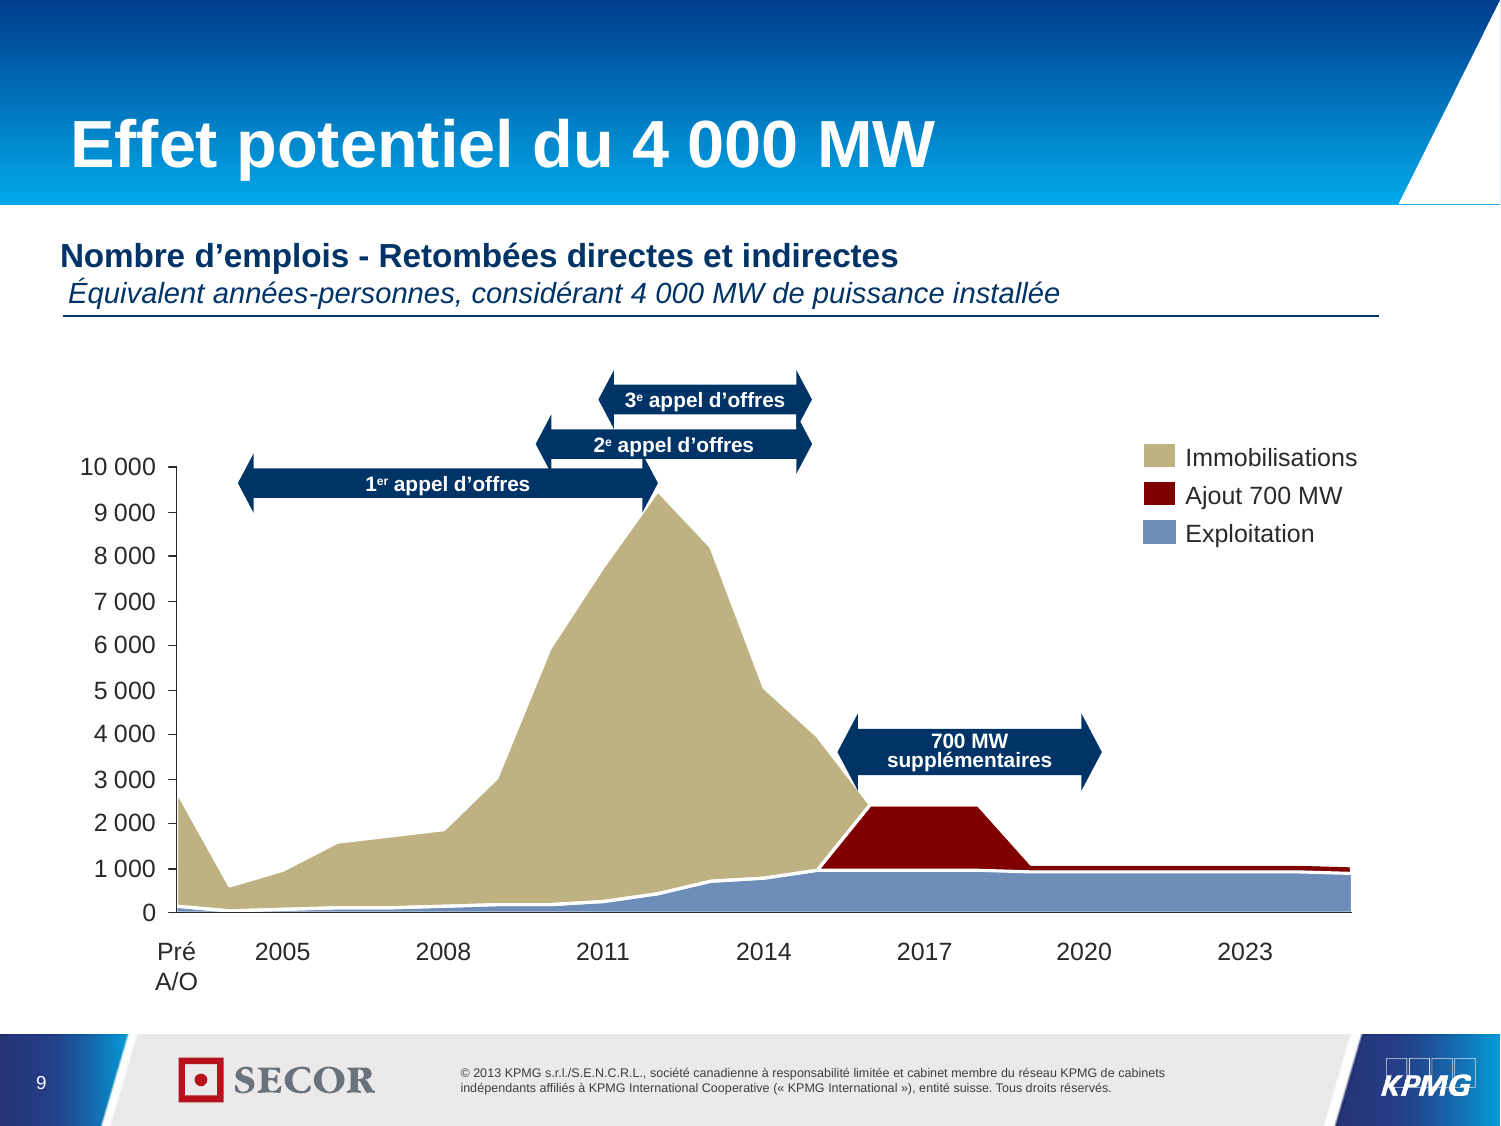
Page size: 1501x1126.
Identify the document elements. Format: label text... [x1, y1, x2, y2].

text_box Nombre d’emplois - Retombées directes et indirectes Équivalent années-personnes, considérant 4 000 MW de puissance installée [60, 243, 1102, 310]
picture [0, 1028, 1496, 1126]
title Effet potentiel du 4 000 MW [70, 100, 1366, 181]
text_box Pré A/O [152, 969, 201, 997]
text_box 3e appel d’offres [596, 367, 814, 417]
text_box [56, 418, 1369, 960]
